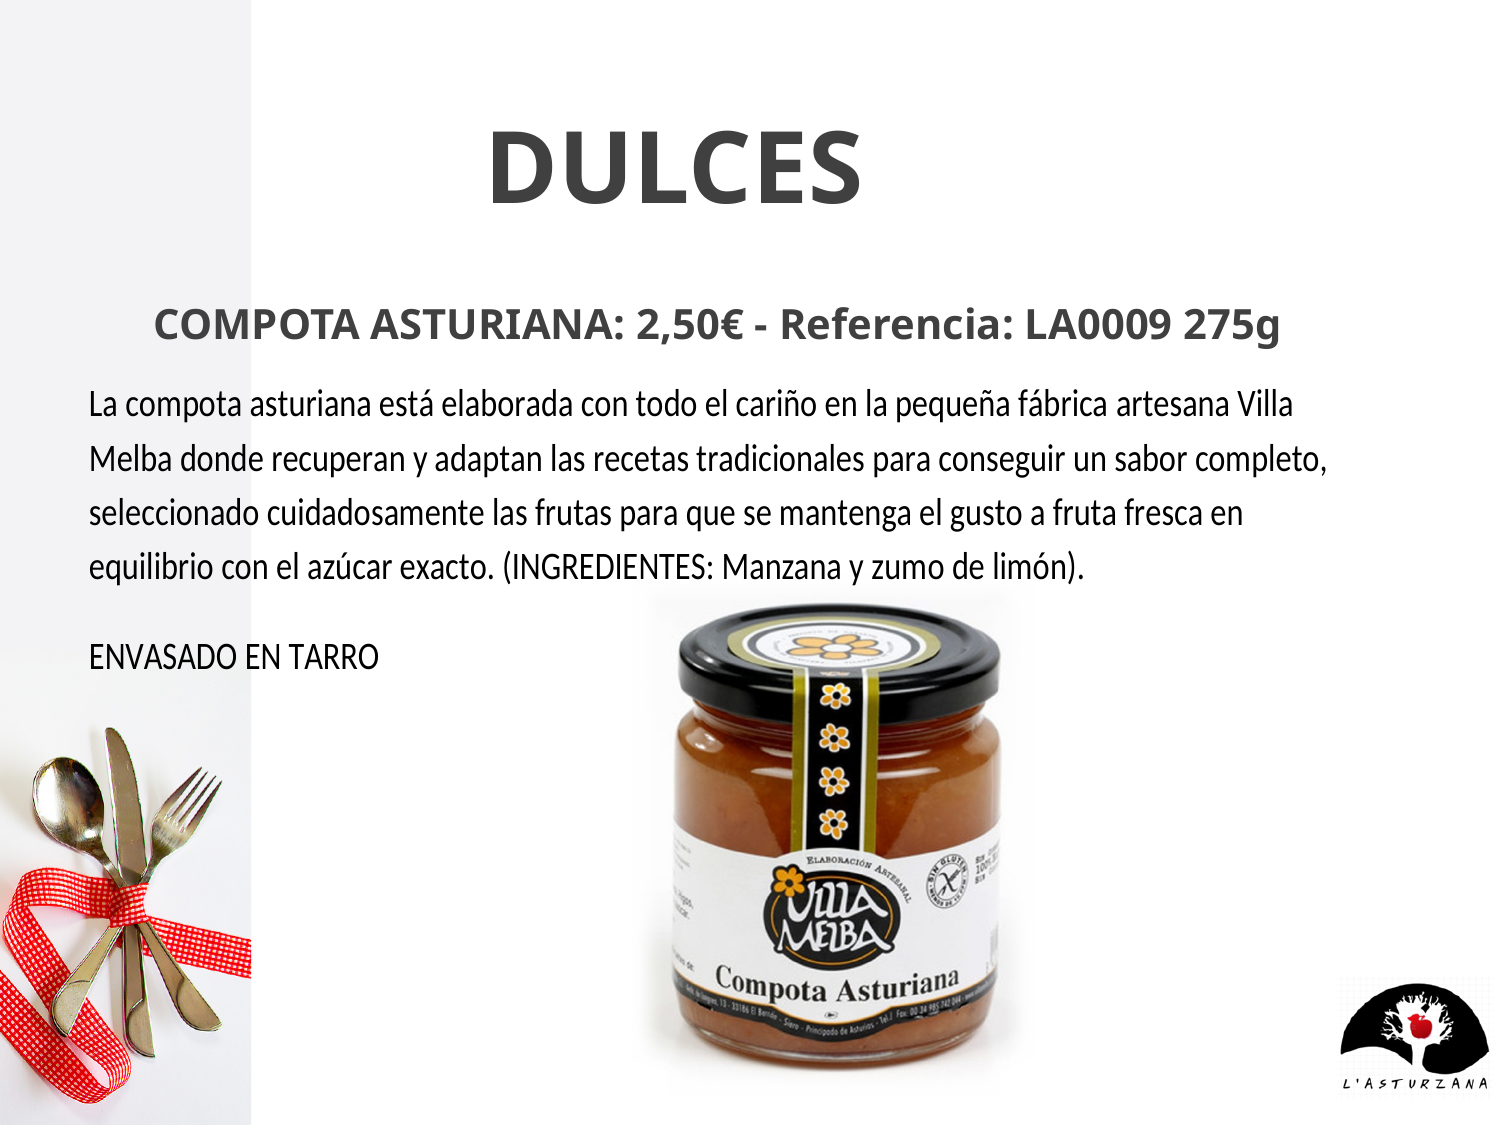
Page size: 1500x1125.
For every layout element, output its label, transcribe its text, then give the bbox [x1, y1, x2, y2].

list COMPOTA ASTURIANA: 2,50€ - Referencia: LA0009 275g [88, 290, 1493, 972]
list DULCES [135, 125, 1213, 201]
picture [0, 0, 1500, 1125]
